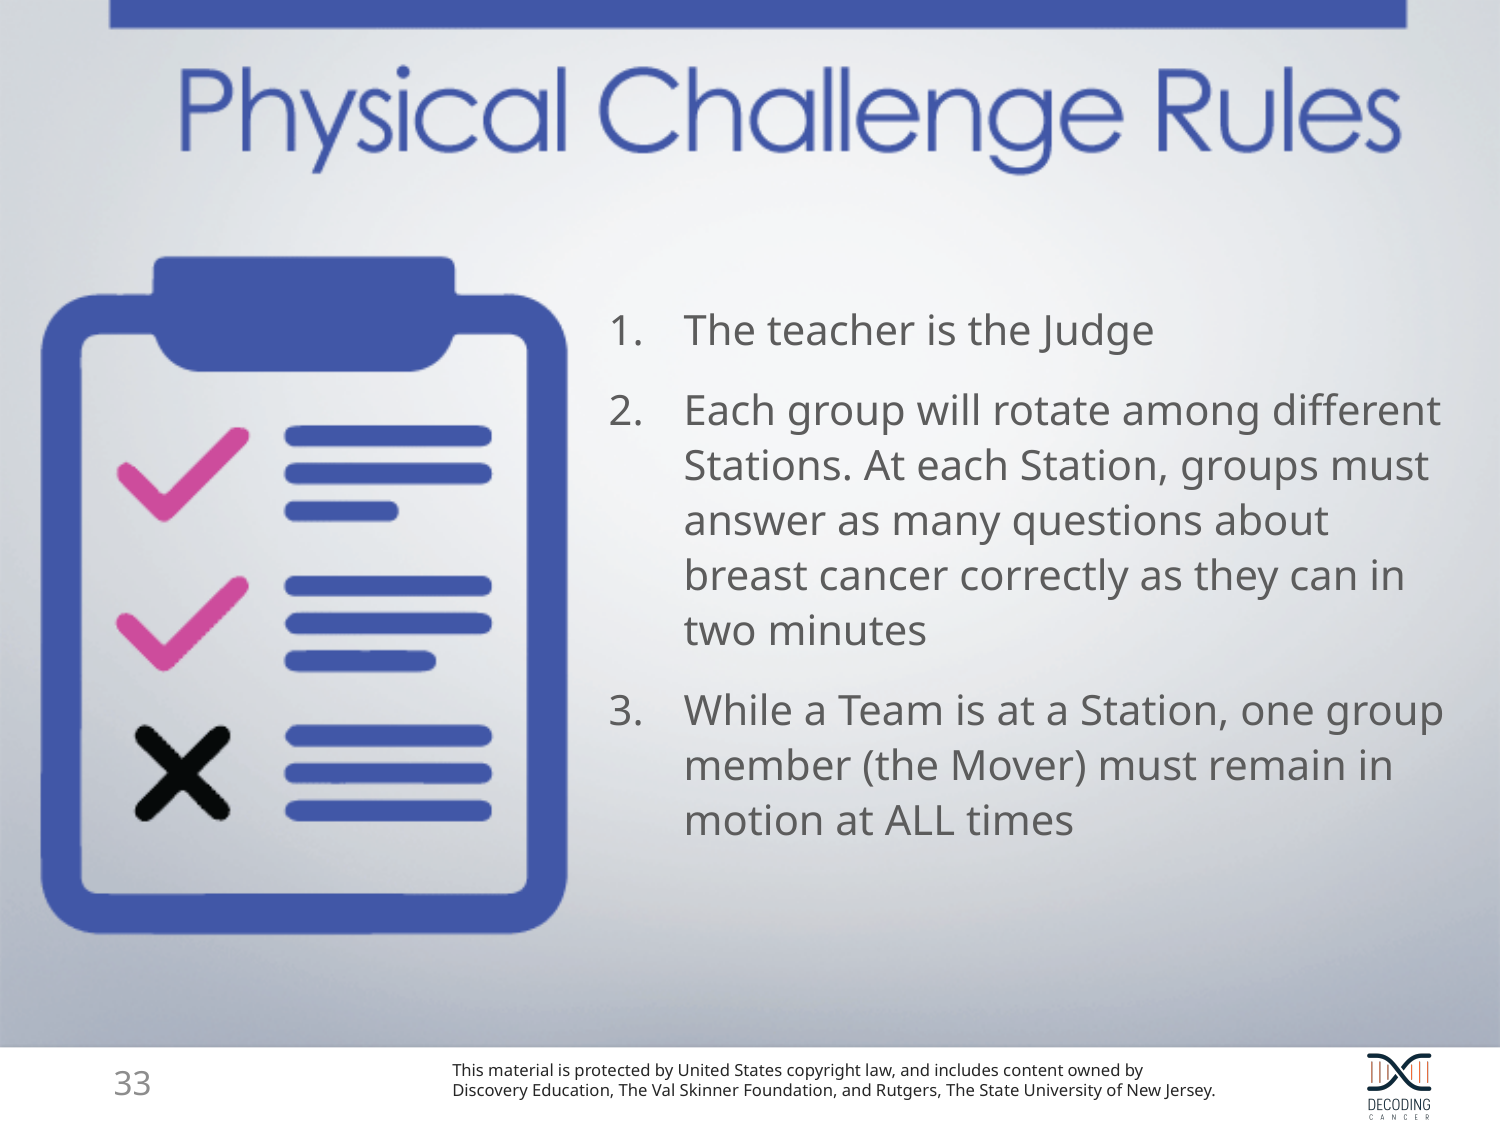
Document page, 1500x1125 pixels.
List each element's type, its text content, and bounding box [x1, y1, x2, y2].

list The teacher is the Judge Each group will rotate among different Stations. At each Station, groups must answer as many questions about breast cancer correctly as they can in two minutes While a Team is at a Station, one group member (the Mover) must remain in motion at ALL times [593, 291, 1461, 1005]
picture [0, 0, 1500, 1047]
picture [1364, 1051, 1434, 1122]
slide_number 32 [75, 1047, 191, 1122]
